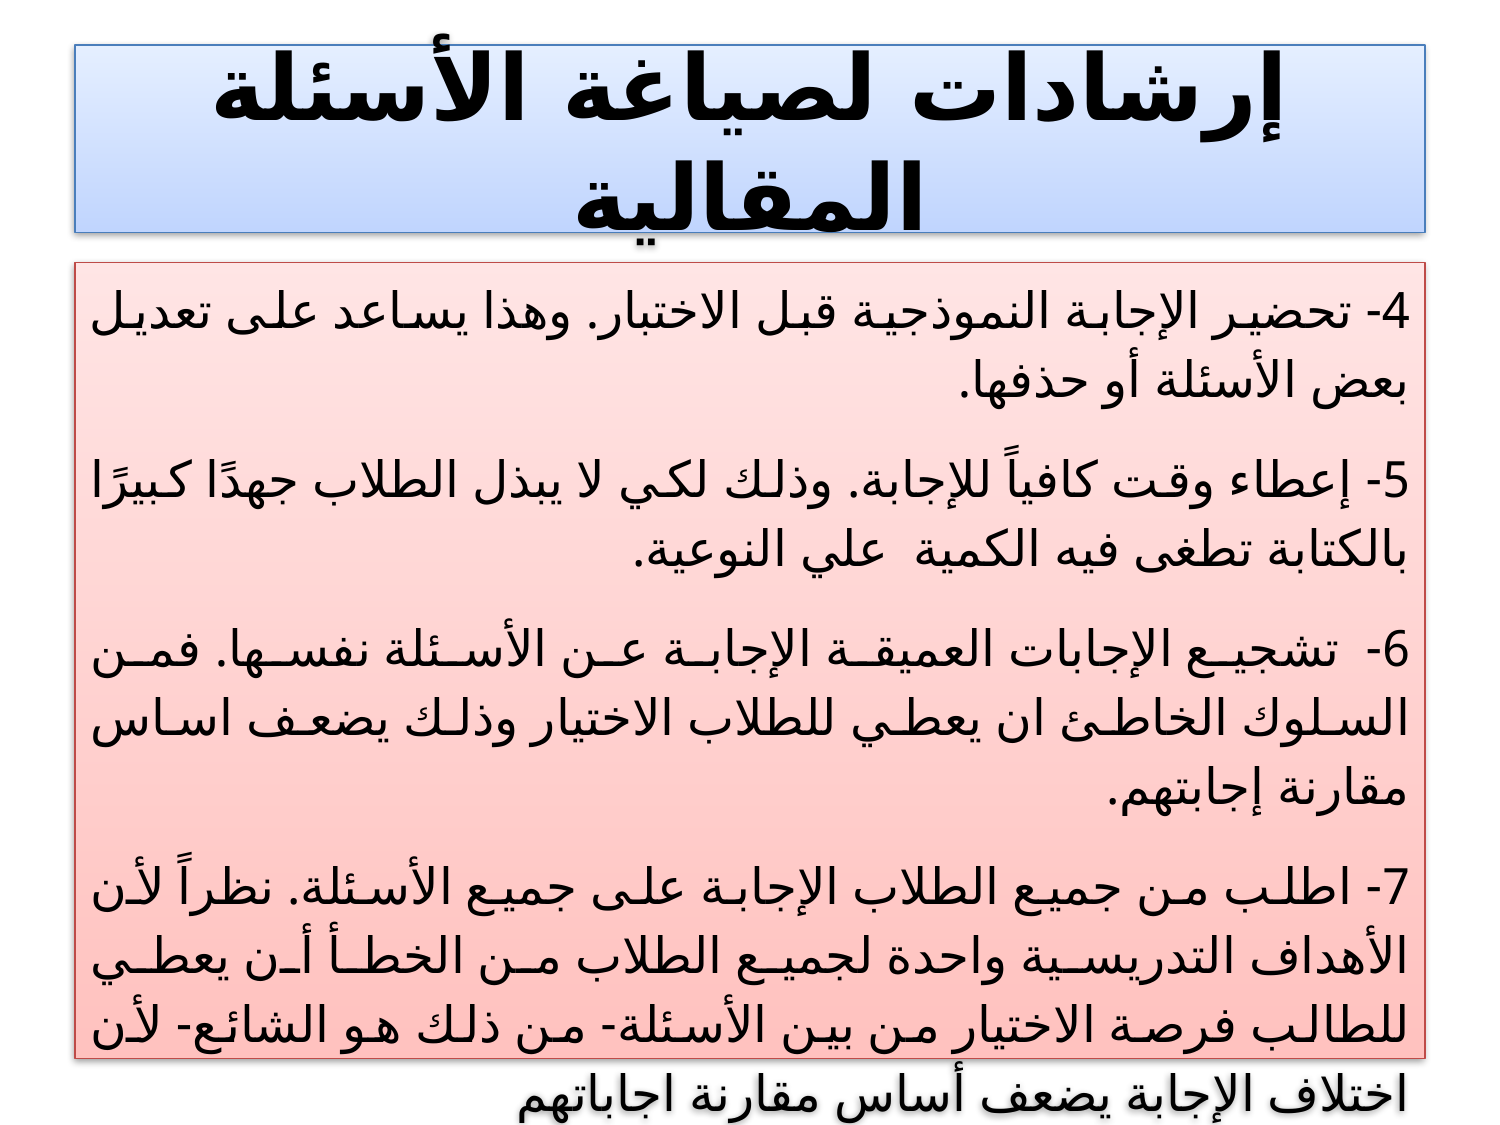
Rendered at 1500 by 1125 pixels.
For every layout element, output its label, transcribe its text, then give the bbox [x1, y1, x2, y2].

title إرشادات لصياغة الأسئلة المقالية [74, 44, 1426, 233]
list 4- تحضير الإجابة النموذجية قبل الاختبار. وهذا يساعد على تعديل بعض الأسئلة أو حذفها. 5- إعطاء وقت كافياً للإجابة. وذلك لكي لا يبذل الطلاب جهدًا كبيرًا بالكتابة تطغى فيه الكمية علي النوعية. 6- تشجيع الإجابات العميقة الإجابة عن الأسئلة نفسها. فمن السلوك الخاطئ ان يعطي للطلاب الاختيار وذلك يضعف اساس مقارنة إجابتهم. 7- اطلب من جميع الطلاب الإجابة على جميع الأسئلة. نظراً لأن الأهداف التدريسية واحدة لجميع الطلاب من الخطأ أن يعطي للطالب فرصة الاختيار من بين الأسئلة- من ذلك هو الشائع- لأن اختلاف الإجابة يضعف أساس مقارنة اجاباتهم [74, 262, 1426, 1059]
